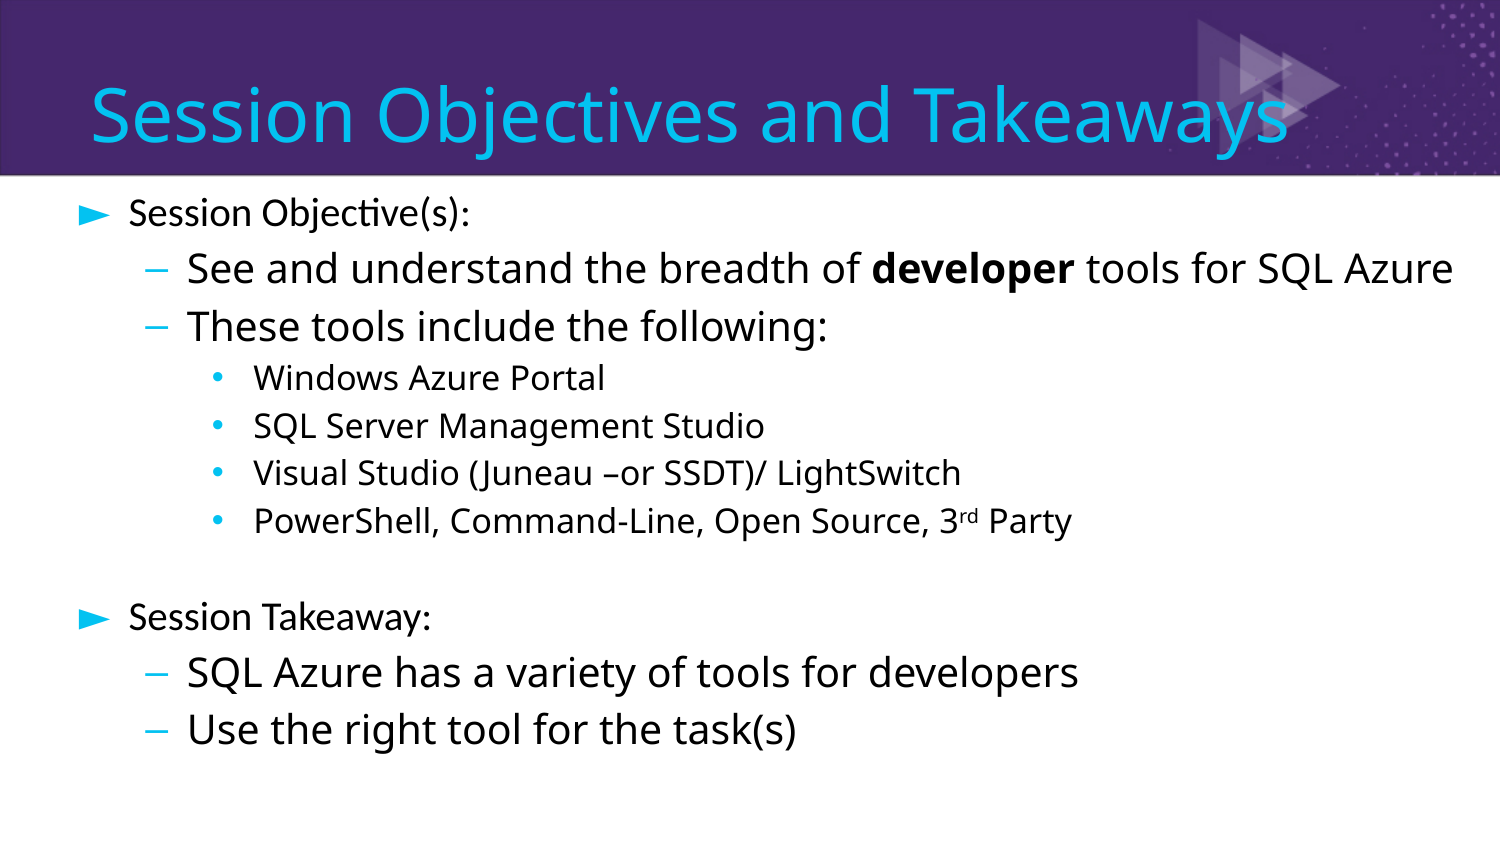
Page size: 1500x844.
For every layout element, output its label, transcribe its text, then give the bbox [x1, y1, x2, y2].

title Session Objectives and Takeaways [75, 42, 1425, 178]
list Session Objective(s): See and understand the breadth of developer tools for SQL Azure These tools include the following: Windows Azure Portal SQL Server Management Studio Visual Studio (Juneau –or SSDT)/ LightSwitch PowerShell, Command-Line, Open Source, 3rd Party Session Takeaway: SQL Azure has a variety of tools for developers Use the right tool for the task(s) [63, 178, 1471, 788]
picture [0, 0, 1500, 844]
